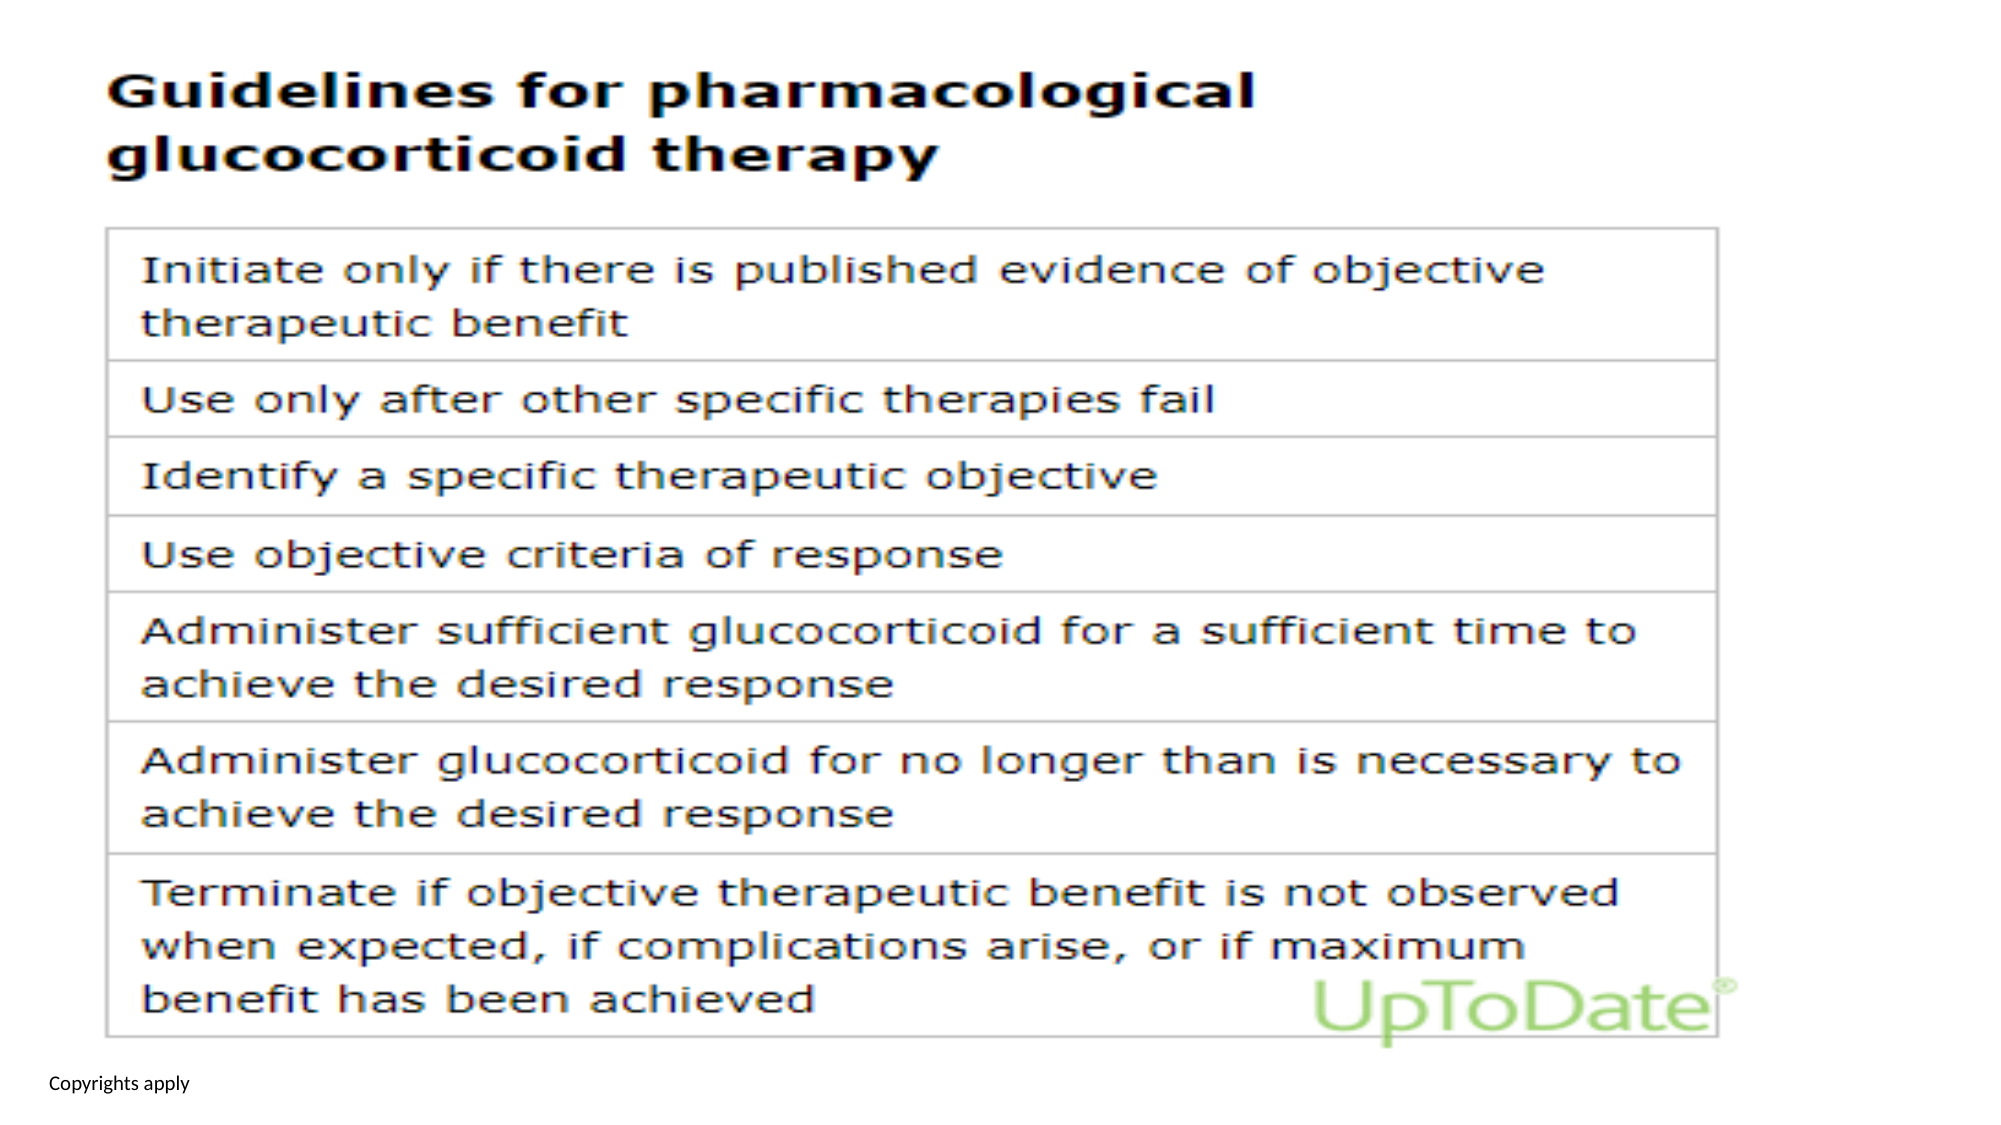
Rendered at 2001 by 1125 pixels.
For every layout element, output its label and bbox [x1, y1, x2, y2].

picture [77, 0, 1750, 1060]
